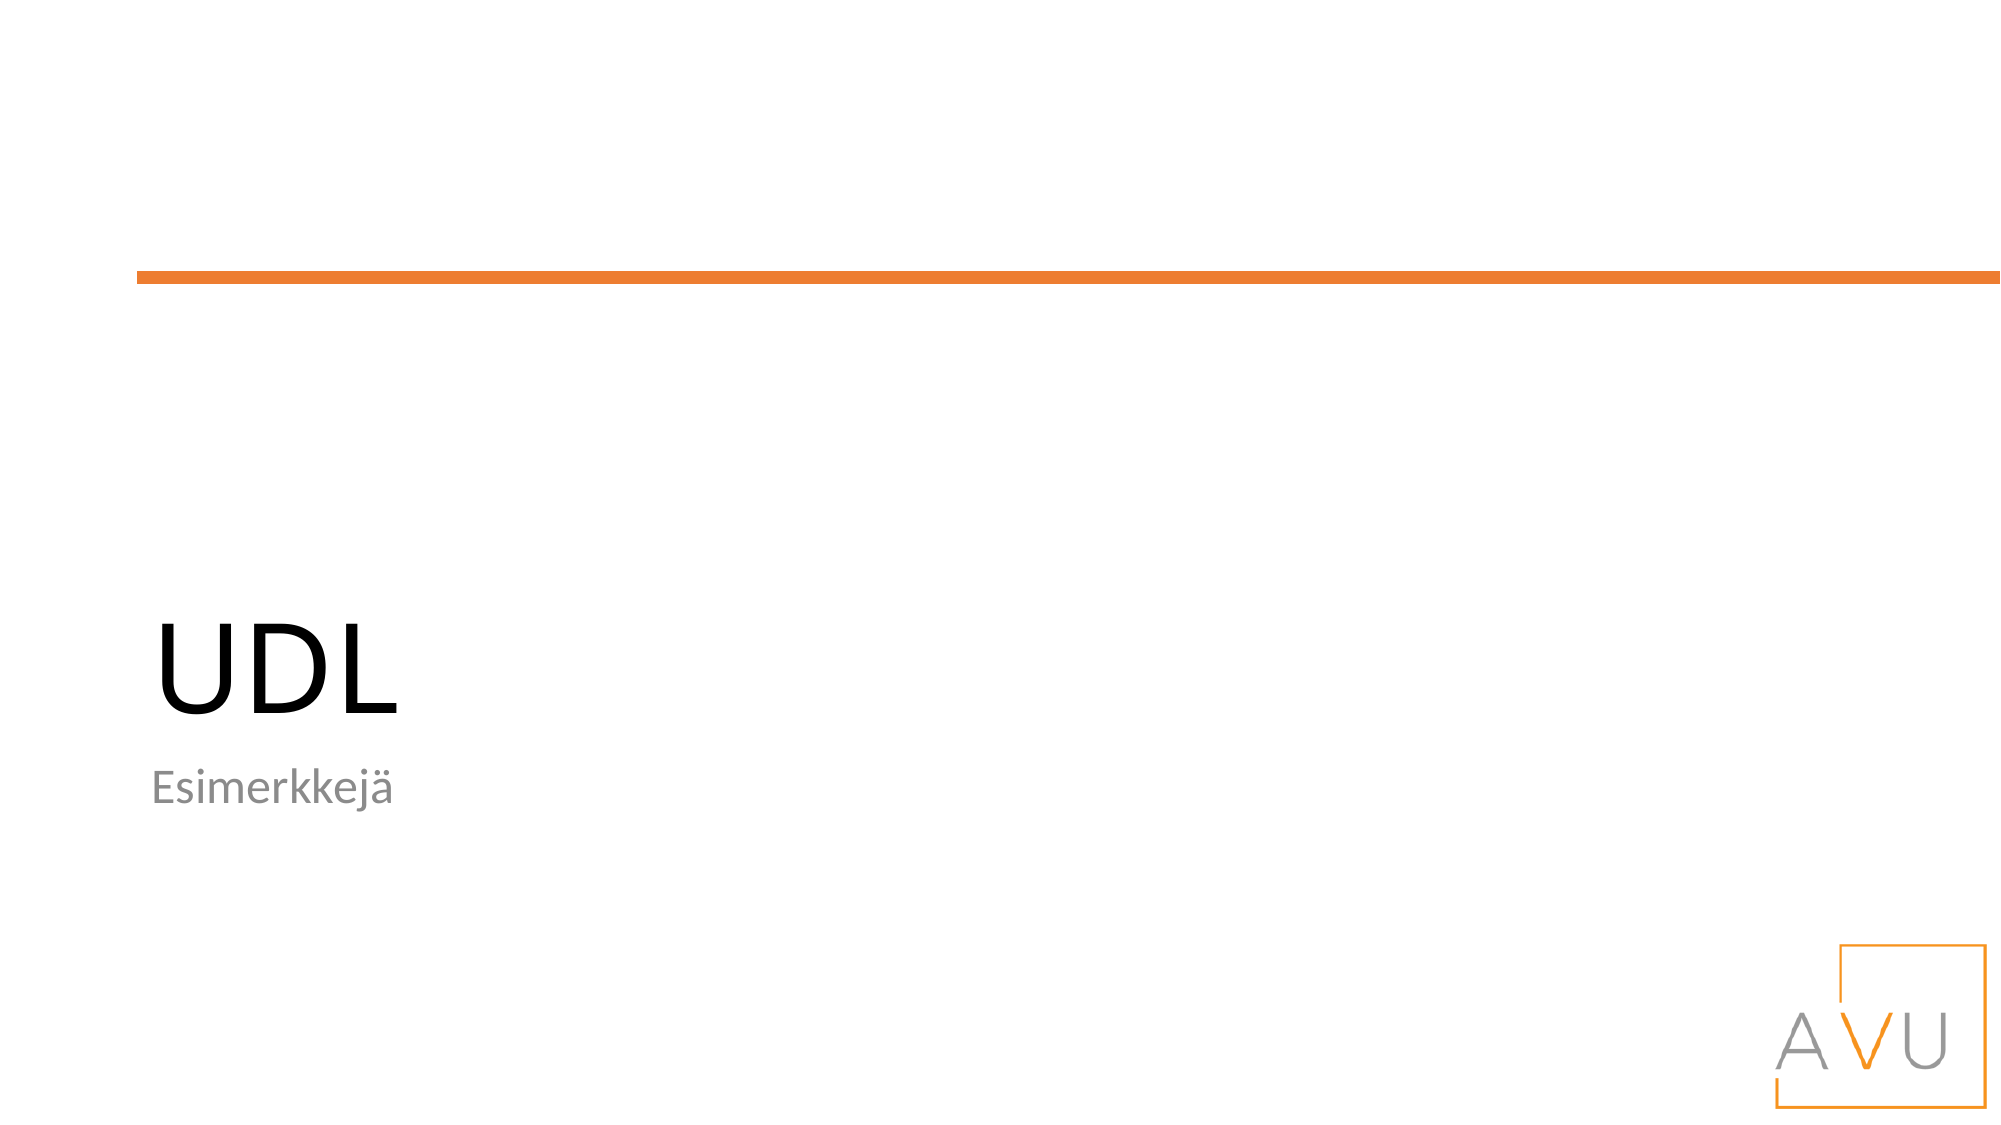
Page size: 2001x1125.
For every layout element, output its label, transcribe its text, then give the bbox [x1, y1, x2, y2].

picture [1762, 935, 2000, 1120]
list Esimerkkejä [136, 752, 1862, 999]
title UDL [136, 280, 1862, 749]
